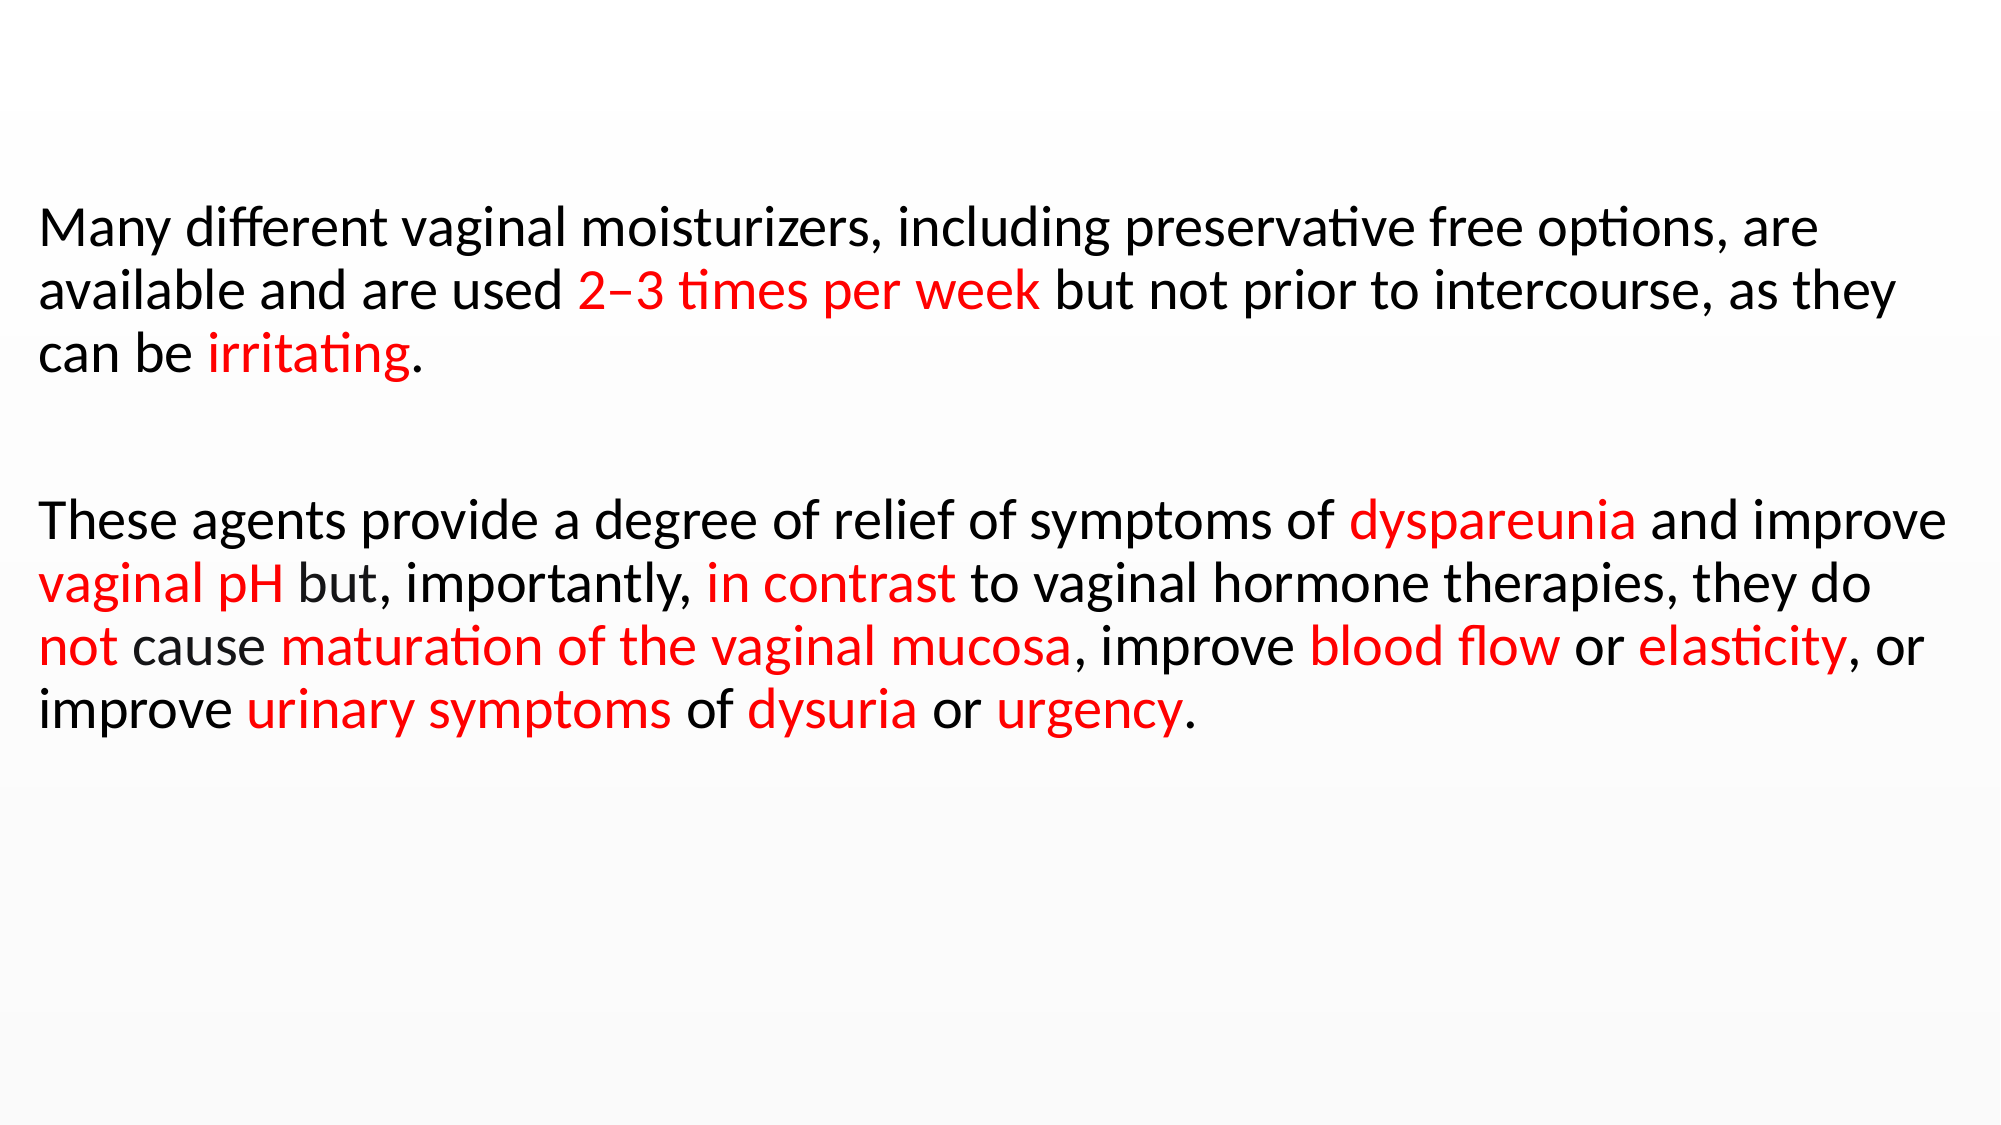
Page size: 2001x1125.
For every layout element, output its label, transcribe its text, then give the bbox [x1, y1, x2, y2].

list Many different vaginal moisturizers, including preservative free options, are available and are used 2–3 times per week but not prior to intercourse, as they can be irritating. These agents provide a degree of relief of symptoms of dyspareunia and improve vaginal pH but, importantly, in contrast to vaginal hormone therapies, they do not cause maturation of the vaginal mucosa, improve blood flow or elasticity, or improve urinary symptoms of dysuria or urgency. [23, 188, 1980, 1014]
